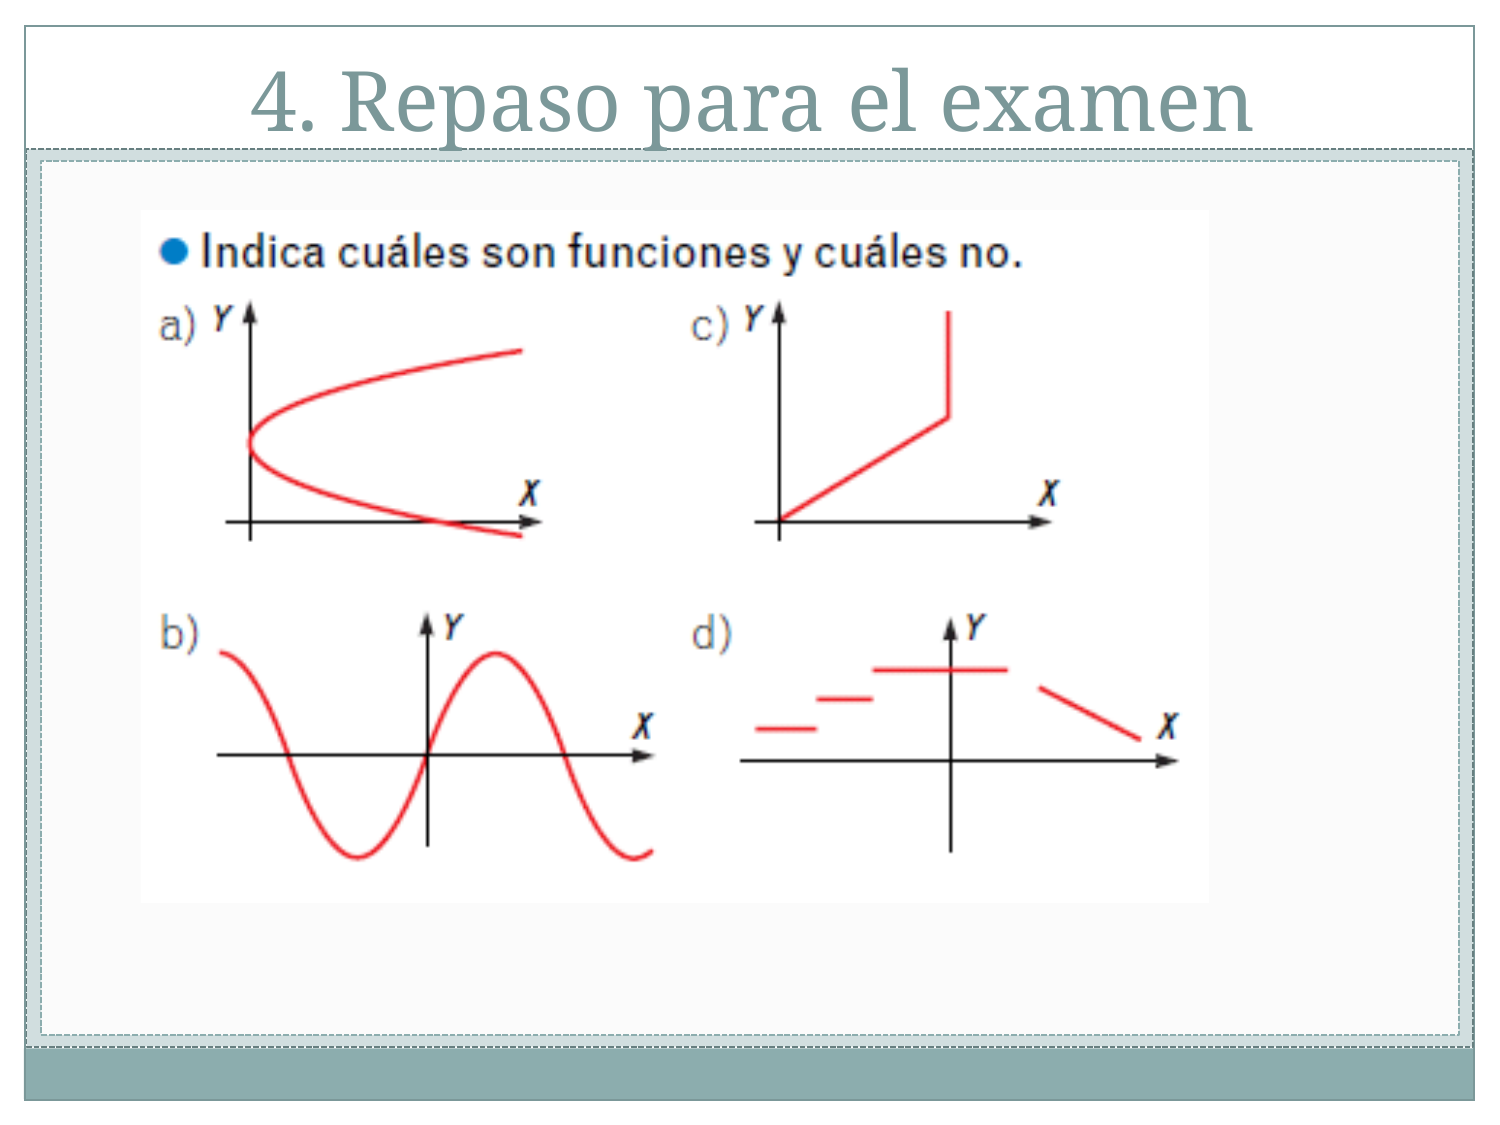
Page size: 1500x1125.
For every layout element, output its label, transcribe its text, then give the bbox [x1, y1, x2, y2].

title 4. Repaso para el examen [53, 30, 1454, 156]
picture [140, 210, 1210, 903]
